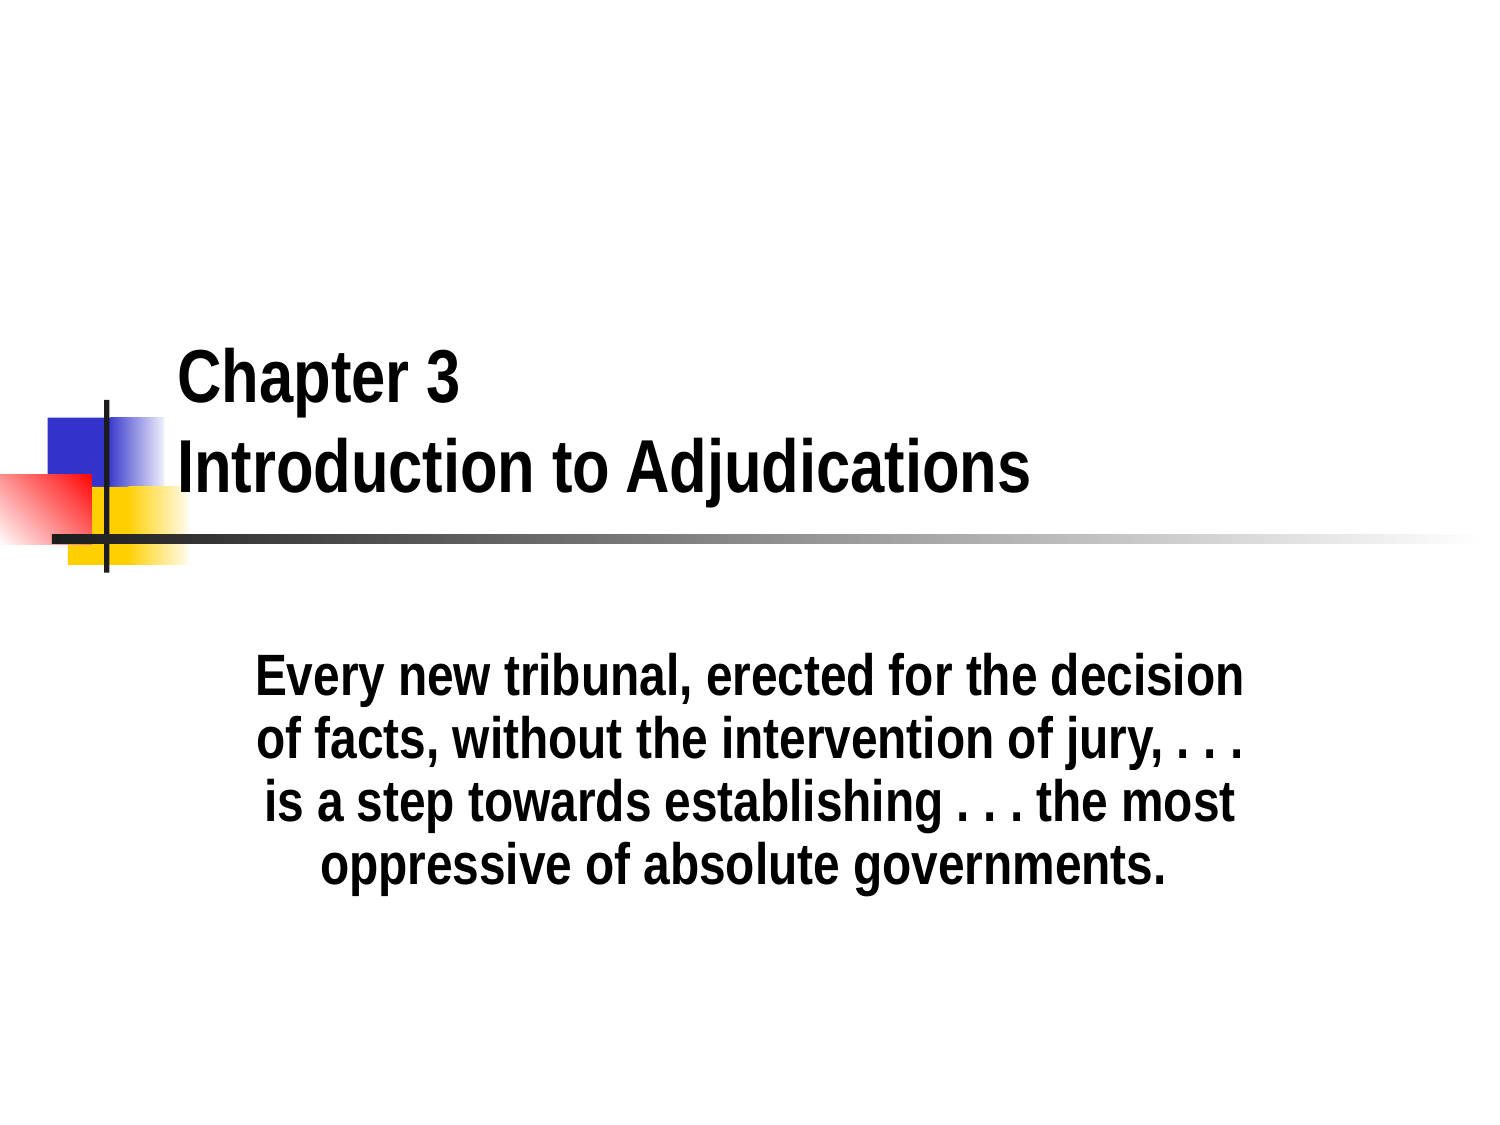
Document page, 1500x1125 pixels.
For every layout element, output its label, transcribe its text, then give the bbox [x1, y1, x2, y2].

title Chapter 3 Introduction to Adjudications [162, 275, 1438, 515]
subtitle Every new tribunal, erected for the decision of facts, without the intervention of jury, . . . is a step towards establishing . . . the most oppressive of absolute governments. [225, 637, 1275, 925]
